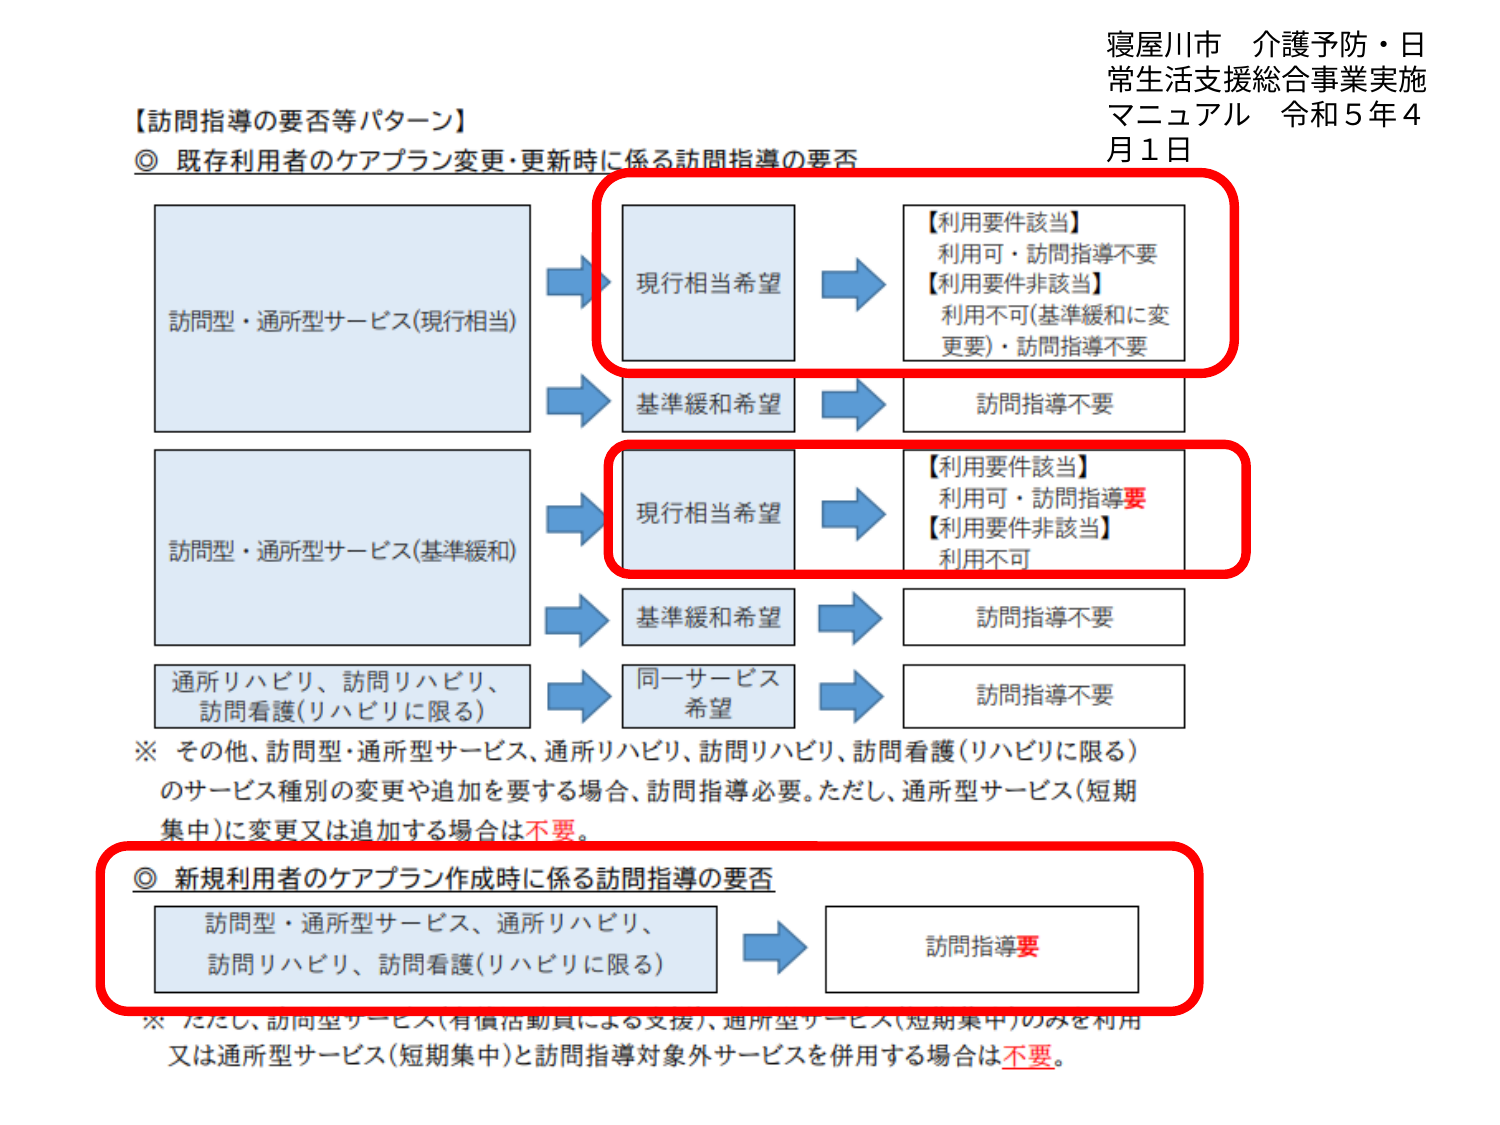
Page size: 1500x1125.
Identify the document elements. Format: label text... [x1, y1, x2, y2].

text_box [1204, 170, 1237, 376]
picture [123, 89, 1200, 1078]
text_box [98, 845, 118, 1012]
text_box 寝屋川市 介護予防・日常生活支援総合事業実施マニュアル 令和５年４月１日 [1091, 19, 1458, 174]
text_box [1204, 442, 1249, 577]
